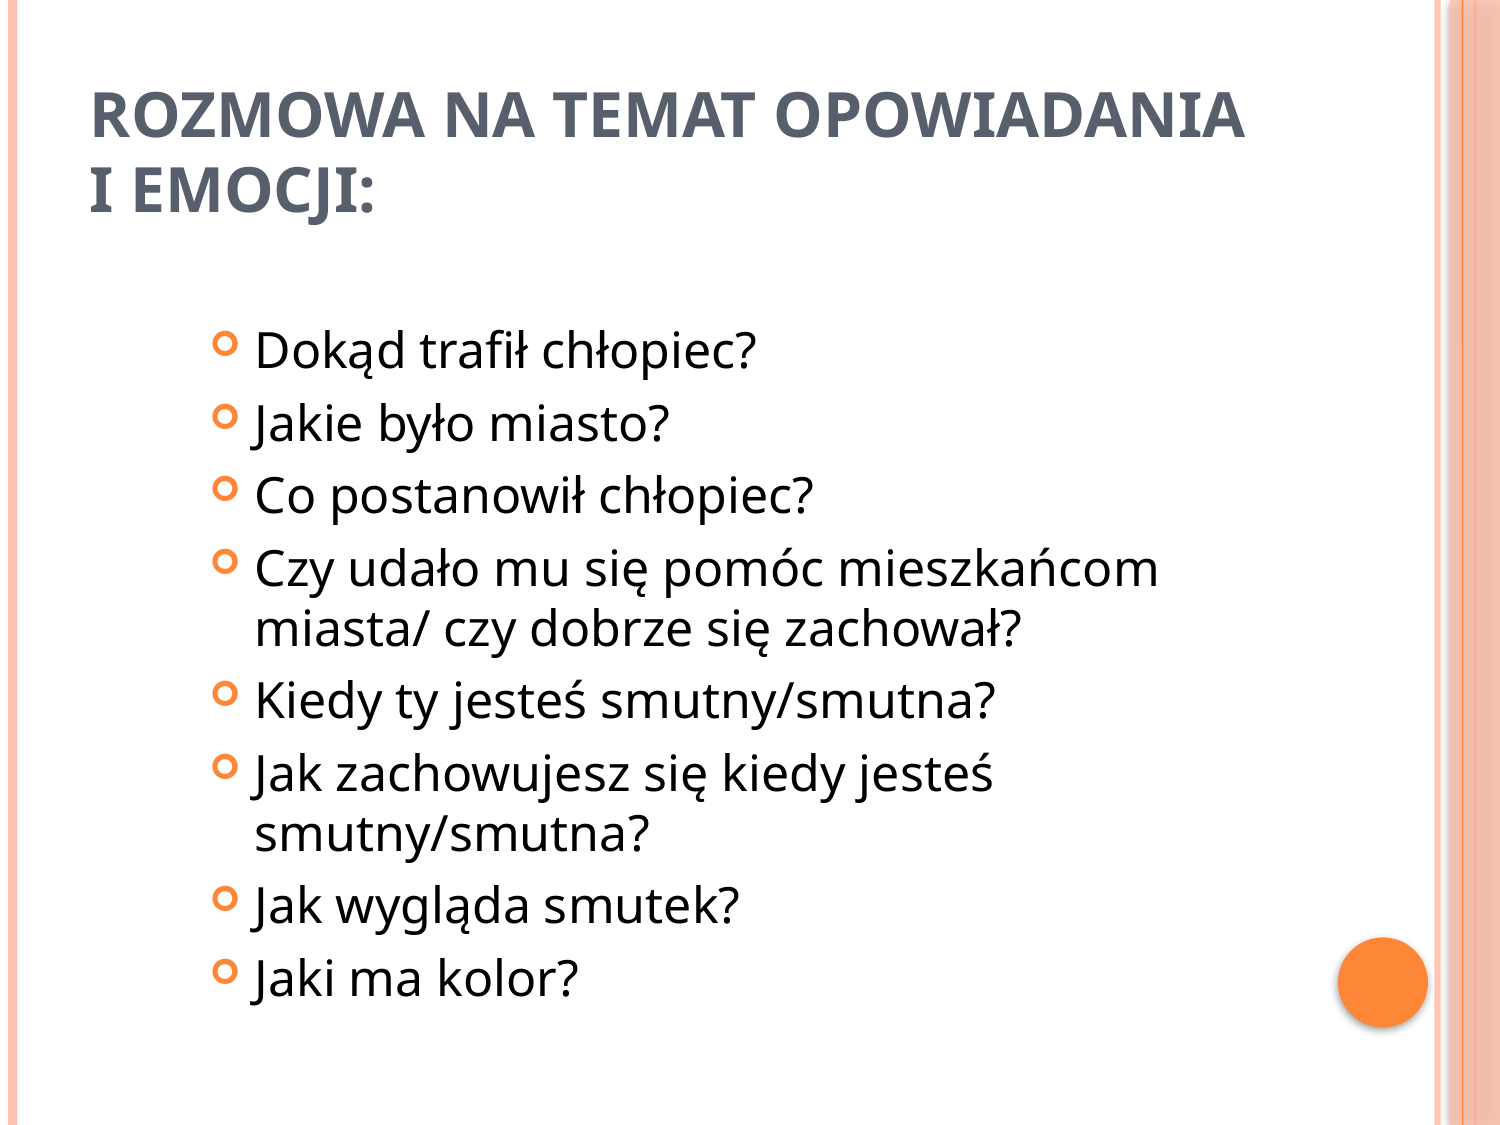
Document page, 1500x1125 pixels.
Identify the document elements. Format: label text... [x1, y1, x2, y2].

title Rozmowa na temat opowiadania i emocji: [75, 45, 1300, 233]
list Dokąd trafił chłopiec? Jakie było miasto? Co postanowił chłopiec? Czy udało mu się pomóc mieszkańcom miasta/ czy dobrze się zachował? Kiedy ty jesteś smutny/smutna? Jak zachowujesz się kiedy jesteś smutny/smutna? Jak wygląda smutek? Jaki ma kolor? [194, 311, 1300, 1083]
